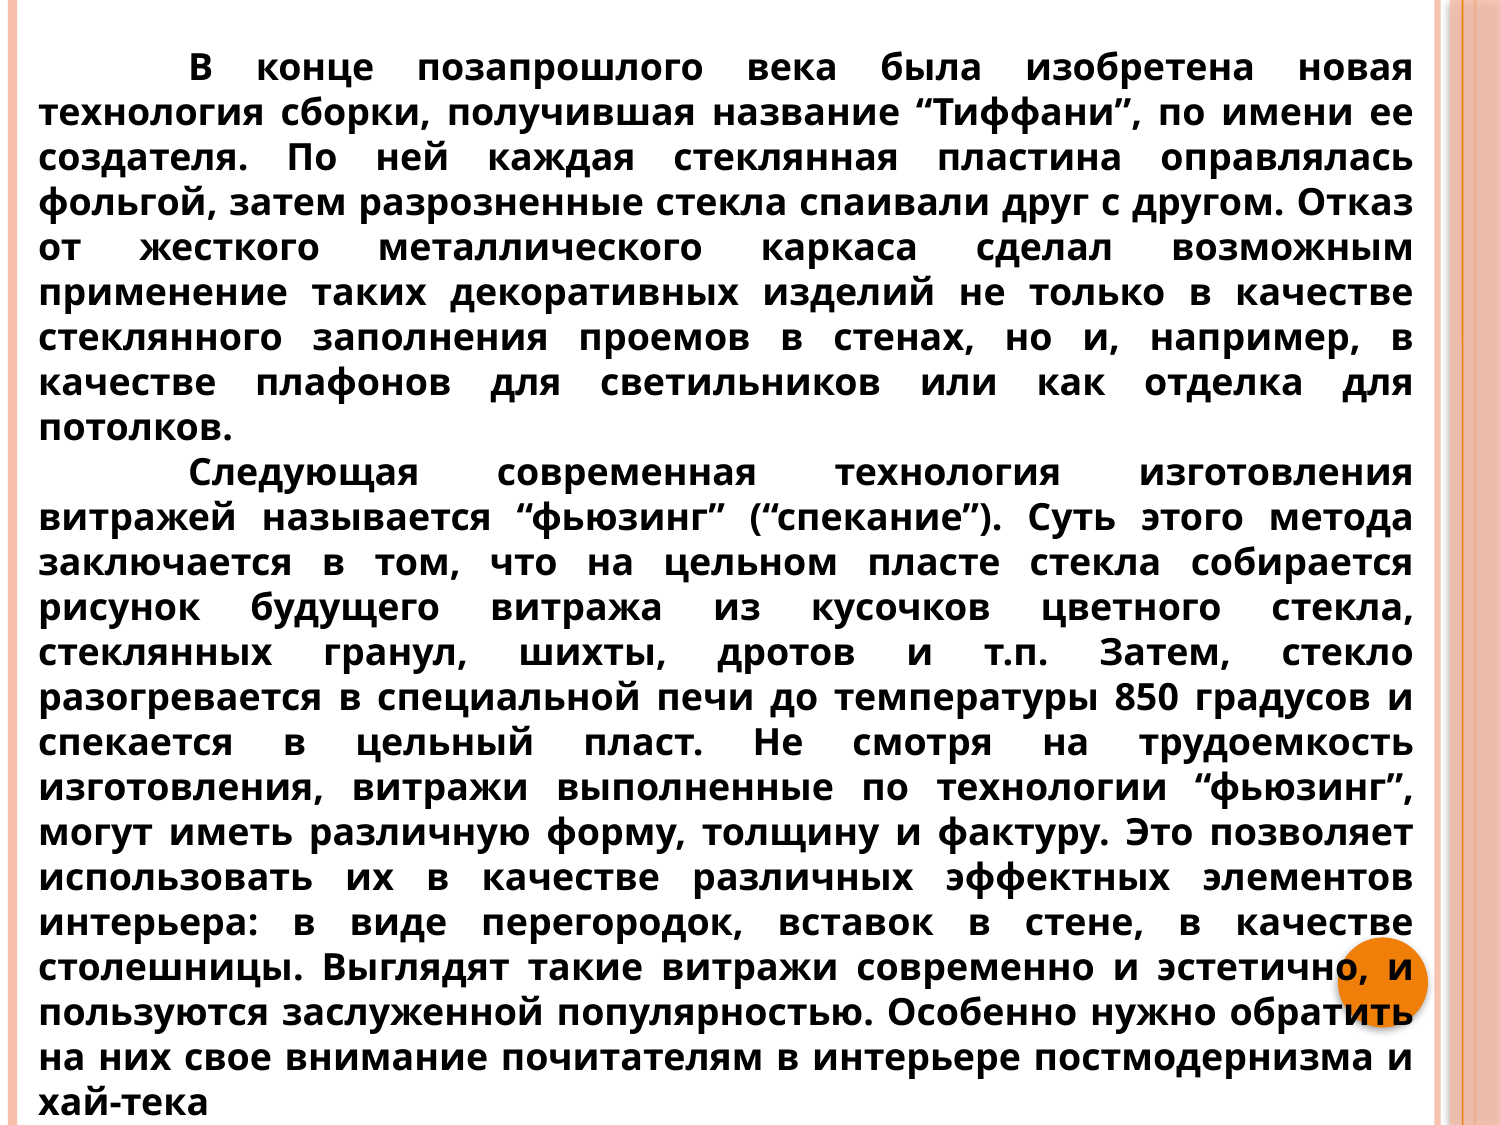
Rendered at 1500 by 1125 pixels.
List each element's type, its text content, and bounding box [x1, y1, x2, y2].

text_box В конце позапрошлого века была изобретена новая технология сборки, получившая название “Тиффани”, по имени ее создателя. По ней каждая стеклянная пластина оправлялась фольгой, затем разрозненные стекла спаивали друг с другом. Отказ от жесткого металлического каркаса сделал возможным применение таких декоративных изделий не только в качестве стеклянного заполнения проемов в стенах, но и, например, в качестве плафонов для светильников или как отделка для потолков. Следующая современная технология изготовления витражей называется “фьюзинг” (“спекание”). Суть этого метода заключается в том, что на цельном пласте стекла собирается рисунок будущего витража из кусочков цветного стекла, стеклянных гранул, шихты, дротов и т.п. Затем, стекло разогревается в специальной печи до температуры 850 градусов и спекается в цельный пласт. Не смотря на трудоемкость изготовления, витражи выполненные по технологии “фьюзинг”, могут иметь различную форму, толщину и фактуру. Это позволяет использовать их в качестве различных эффектных элементов интерьера: в виде перегородок, вставок в стене, в качестве столешницы. Выглядят такие витражи современно и эстетично, и пользуются заслуженной популярностью. Особенно нужно обратить на них свое внимание почитателям в интерьере постмодернизма и хай-тека [23, 35, 1430, 1125]
